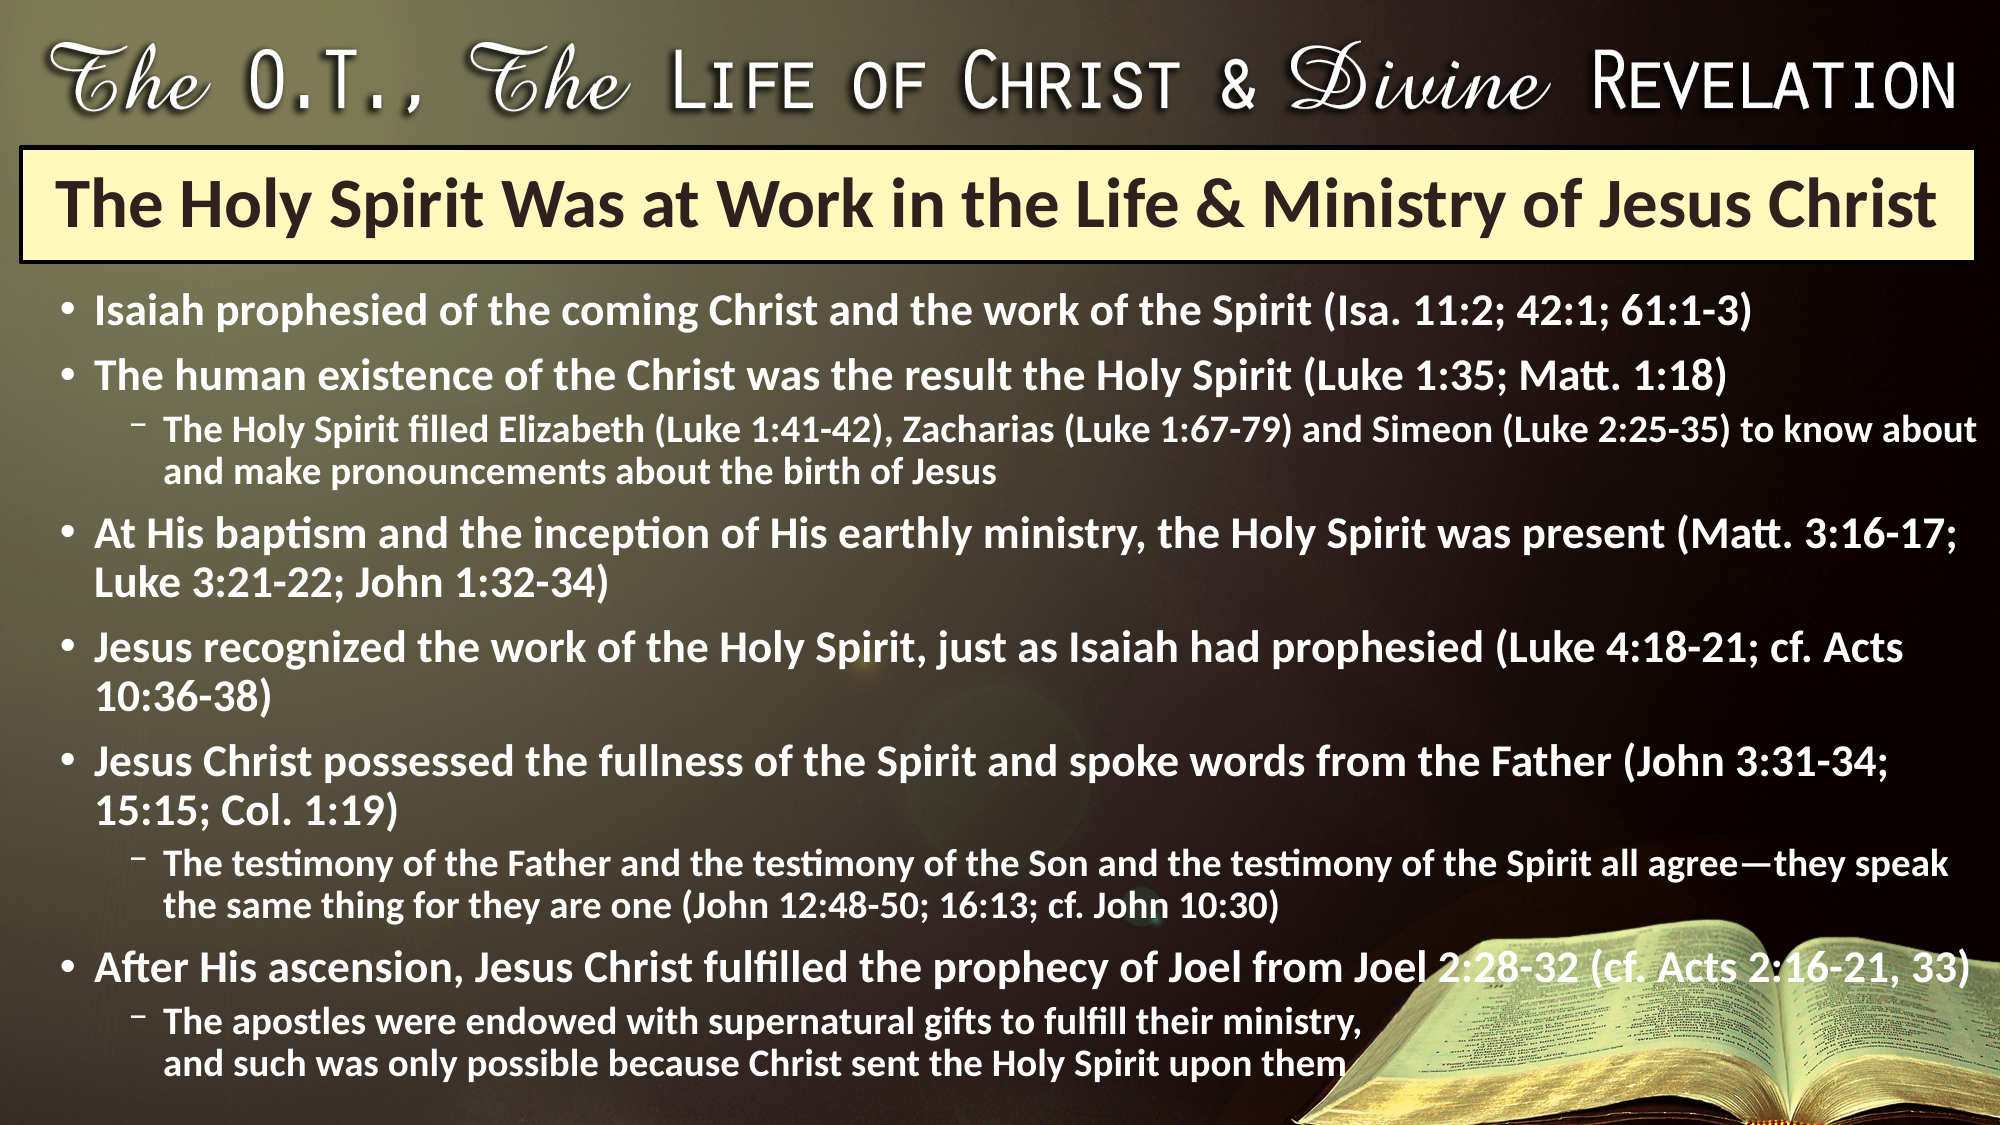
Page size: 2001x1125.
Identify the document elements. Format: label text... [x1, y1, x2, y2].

list Isaiah prophesied of the coming Christ and the work of the Spirit (Isa. 11:2; 42:1; 61:1-3) The human existence of the Christ was the result the Holy Spirit (Luke 1:35; Matt. 1:18) The Holy Spirit filled Elizabeth (Luke 1:41-42), Zacharias (Luke 1:67-79) and Simeon (Luke 2:25-35) to know about and make pronouncements about the birth of Jesus At His baptism and the inception of His earthly ministry, the Holy Spirit was present (Matt. 3:16-17; Luke 3:21-22; John 1:32-34) Jesus recognized the work of the Holy Spirit, just as Isaiah had prophesied (Luke 4:18-21; cf. Acts 10:36-38) Jesus Christ possessed the fullness of the Spirit and spoke words from the Father (John 3:31-34; 15:15; Col. 1:19) The testimony of the Father and the testimony of the Son and the testimony of the Spirit all agree—they speak the same thing for they are one (John 12:48-50; 16:13; cf. John 10:30) After His ascension, Jesus Christ fulfilled the prophecy of Joel from Joel 2:28-32 (cf. Acts 2:16-21, 33) The apostles were endowed with supernatural gifts to fulfill their ministry, and such was only possible because Christ sent the Holy Spirit upon them [44, 278, 2000, 1125]
picture [0, 0, 2000, 1125]
title The Holy Spirit Was at Work in the Life & Ministry of Jesus Christ [19, 145, 1978, 264]
